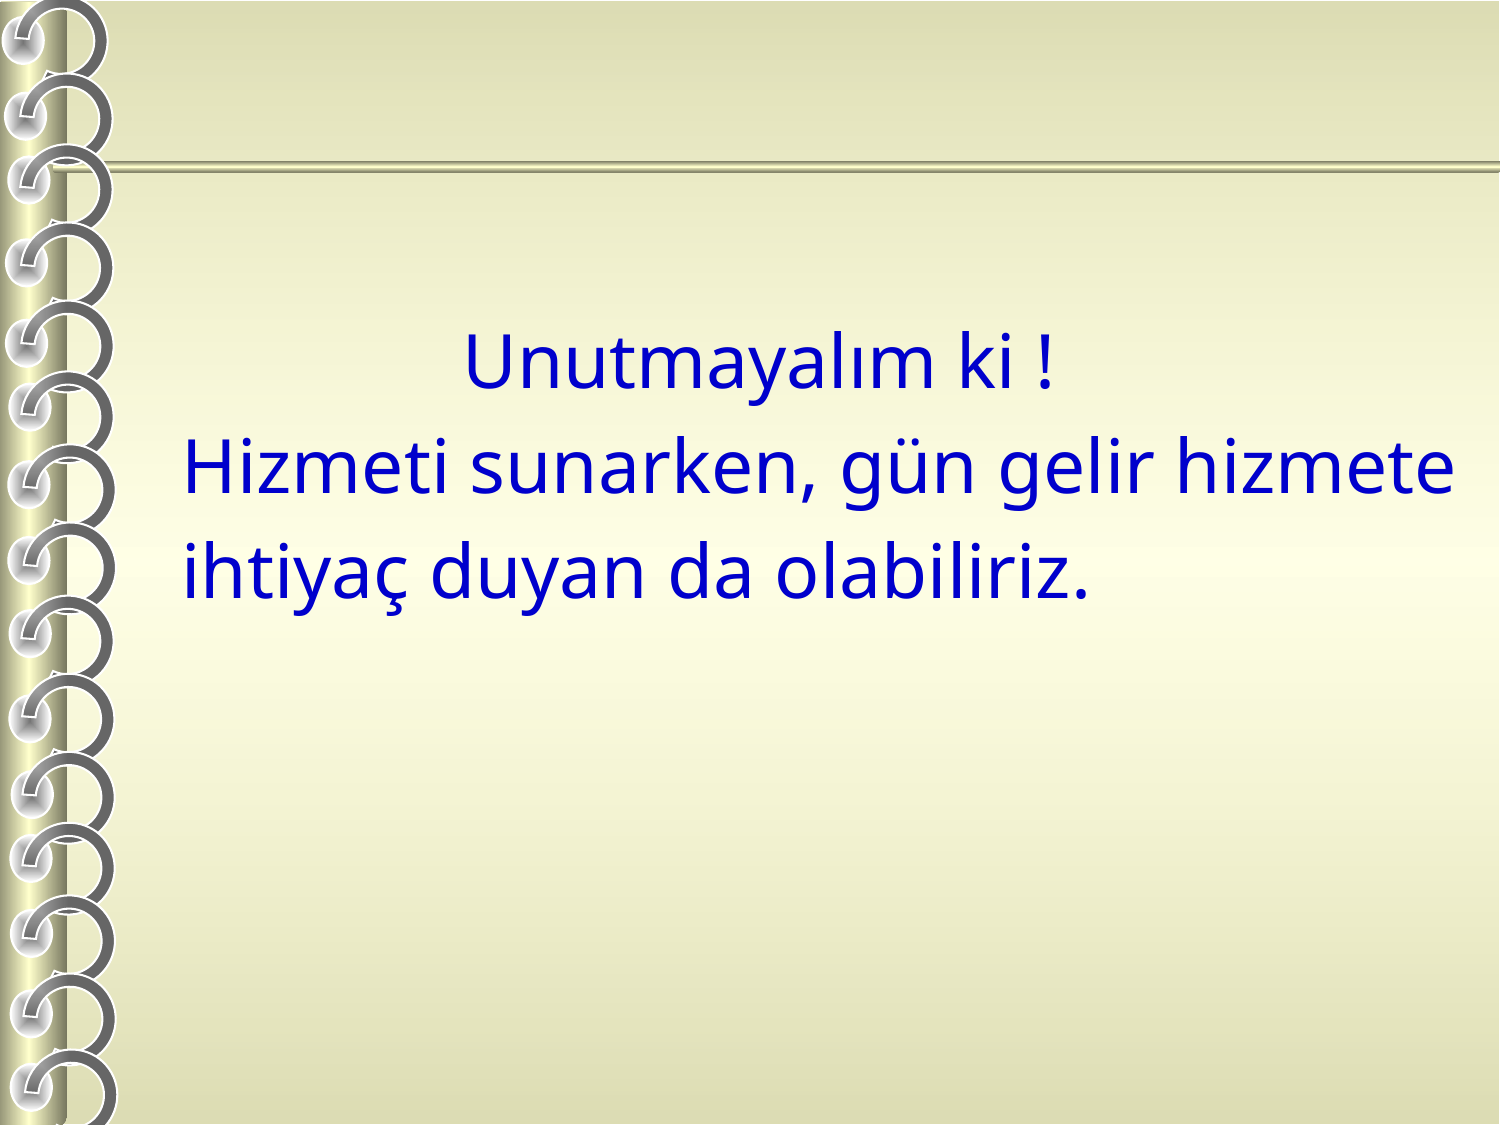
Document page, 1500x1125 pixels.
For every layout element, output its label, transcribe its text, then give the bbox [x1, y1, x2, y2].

list Unutmayalım ki ! Hizmeti sunarken, gün gelir hizmete ihtiyaç duyan da olabiliriz. [146, 210, 1500, 894]
